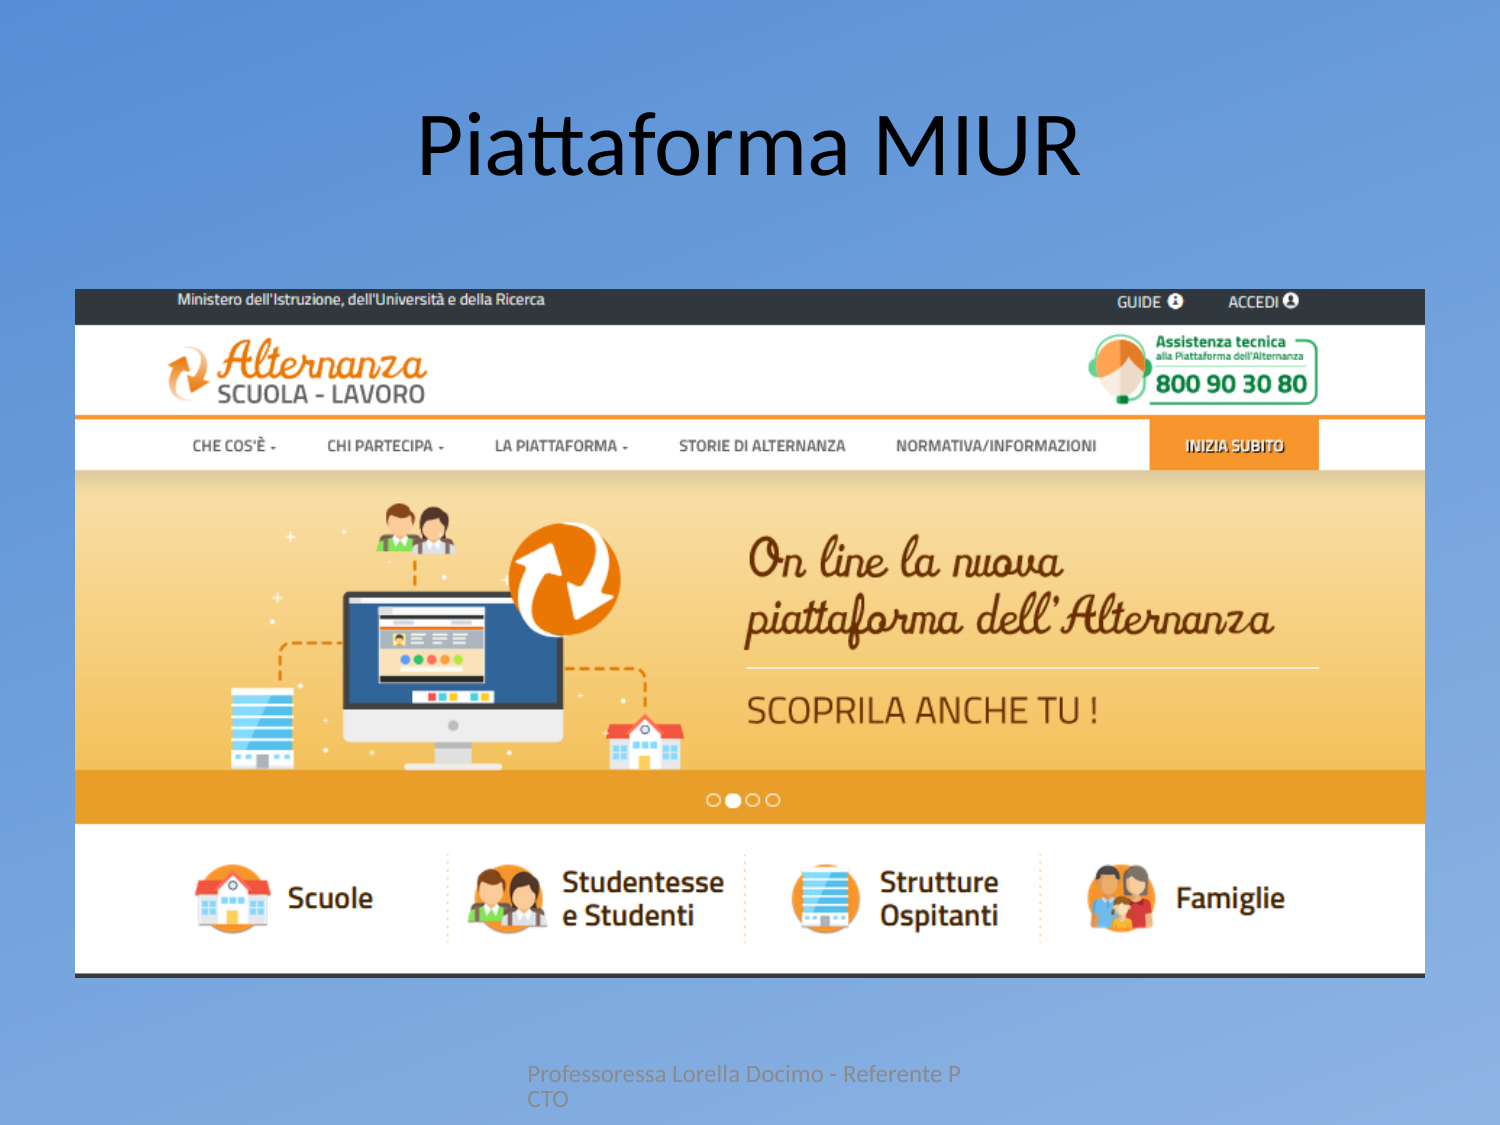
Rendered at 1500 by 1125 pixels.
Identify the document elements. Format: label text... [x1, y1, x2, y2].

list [74, 289, 1426, 978]
title Piattaforma MIUR [75, 45, 1425, 233]
footer Professoressa Lorella Docimo - Referente PCTO [512, 1042, 988, 1103]
